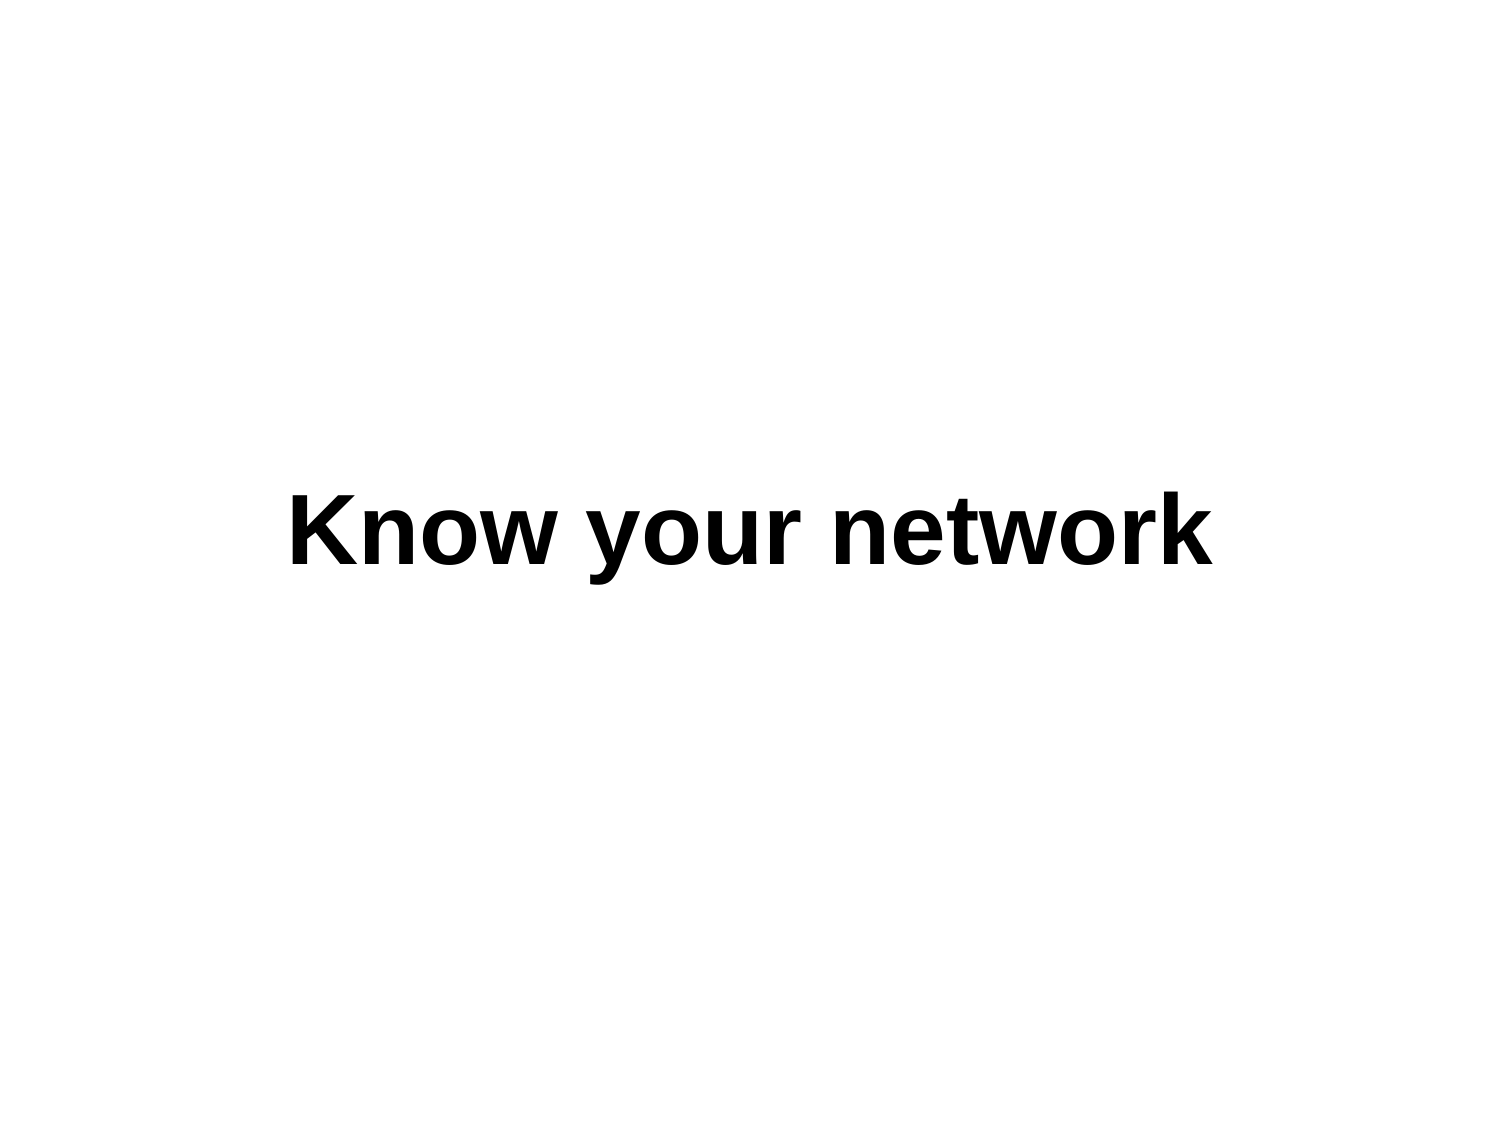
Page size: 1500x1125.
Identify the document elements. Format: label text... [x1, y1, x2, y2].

title Know your network [112, 346, 1388, 600]
